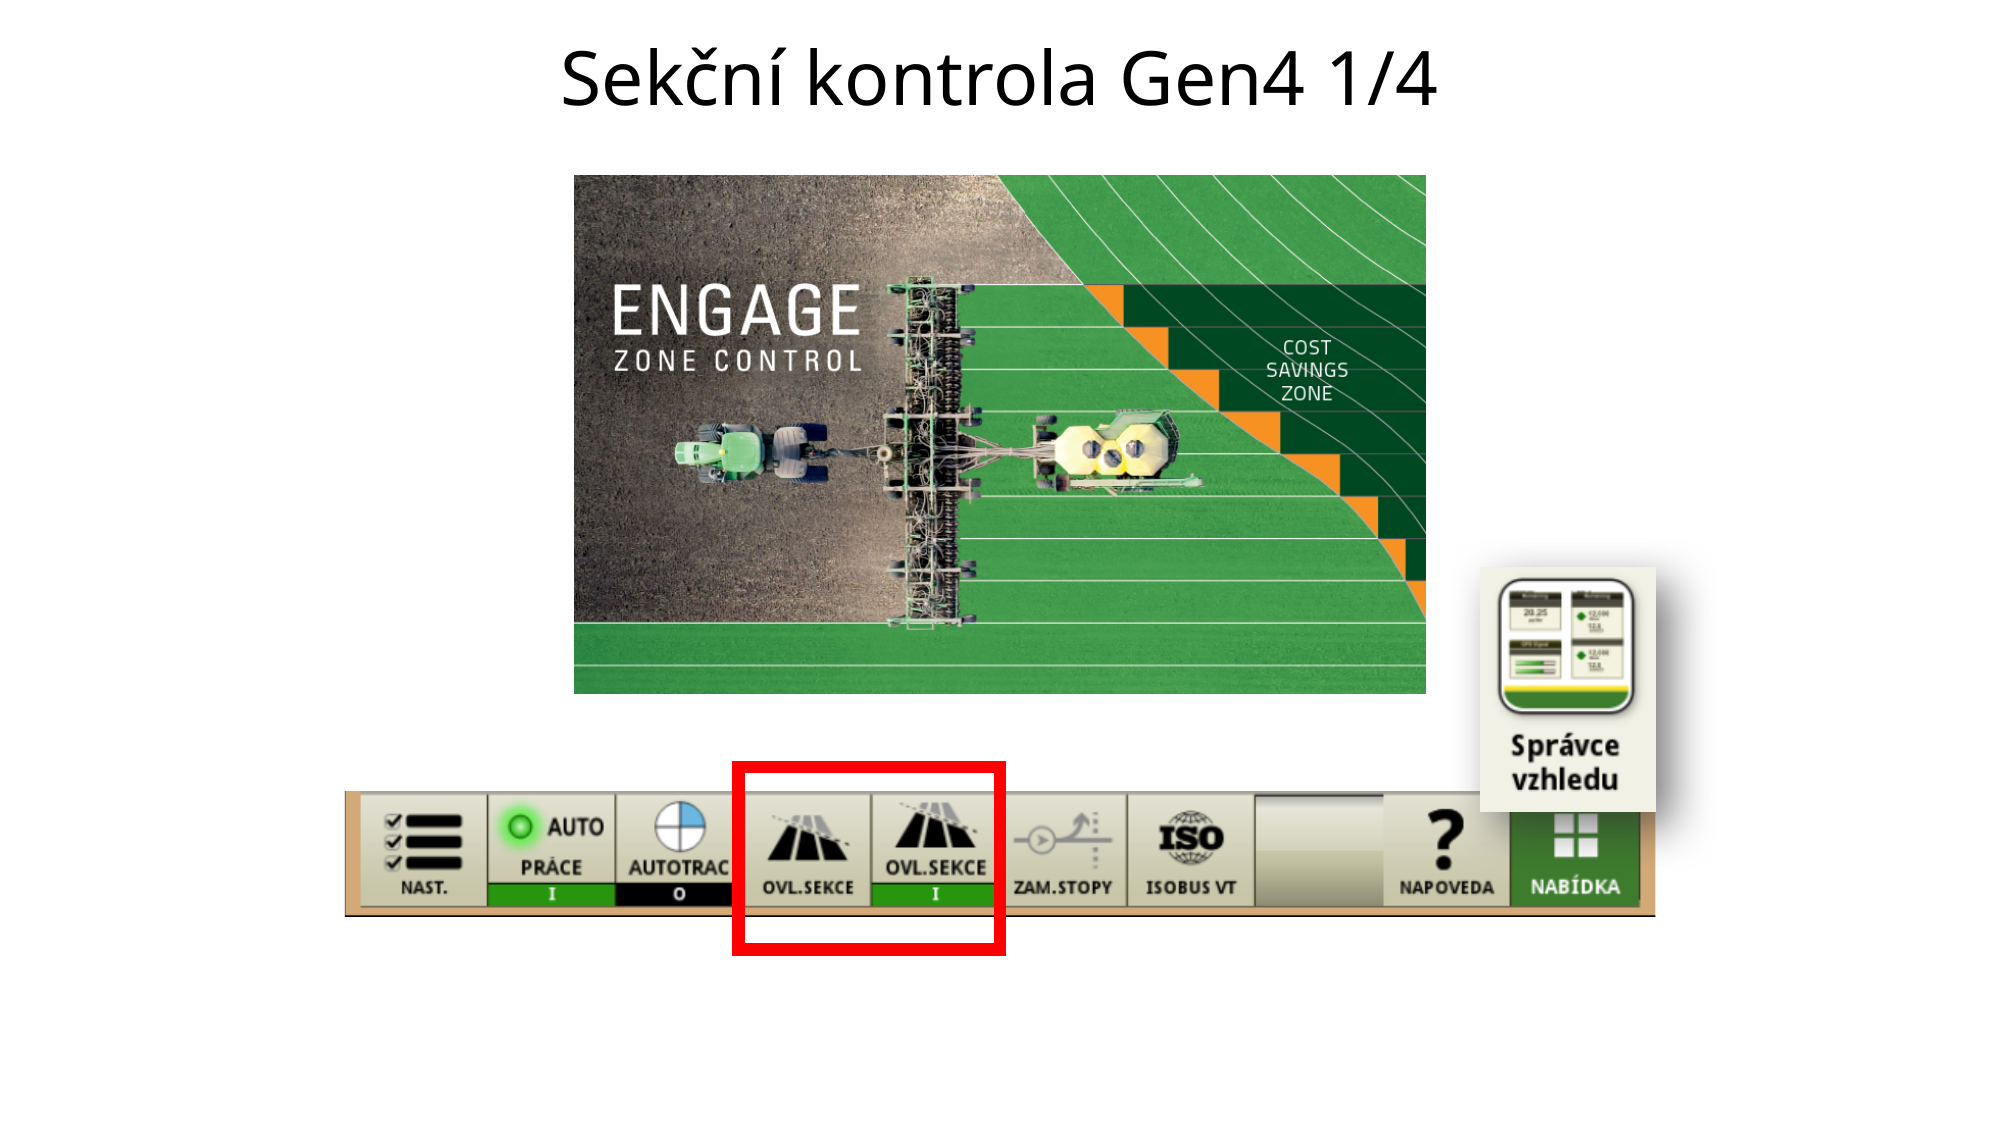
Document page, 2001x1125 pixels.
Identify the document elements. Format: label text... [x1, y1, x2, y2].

title Sekční kontrola Gen4 1/4 [137, 3, 1863, 160]
picture [574, 175, 1426, 694]
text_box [344, 567, 1656, 950]
